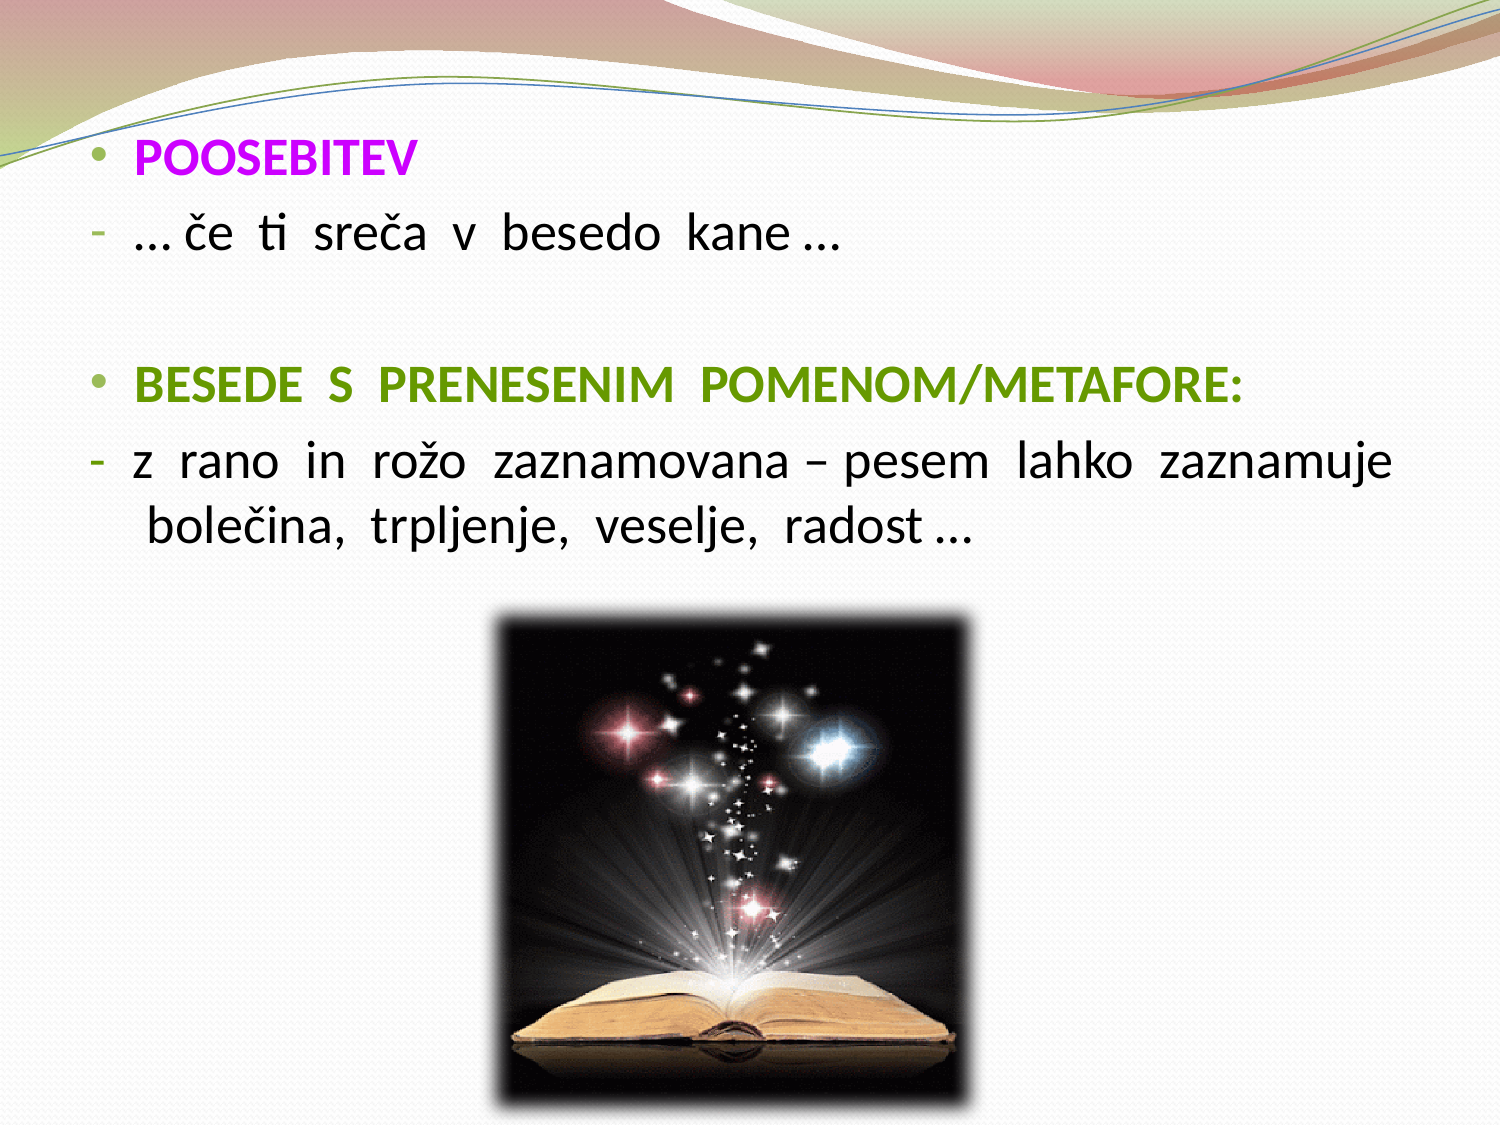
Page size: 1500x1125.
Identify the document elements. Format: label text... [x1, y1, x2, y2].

list POOSEBITEV … če ti sreča v besedo kane … BESEDE S PRENESENIM POMENOM/METAFORE: - z rano in rožo zaznamovana – pesem lahko zaznamuje bolečina, trpljenje, veselje, radost … [75, 113, 1412, 1038]
picture [478, 597, 987, 1125]
